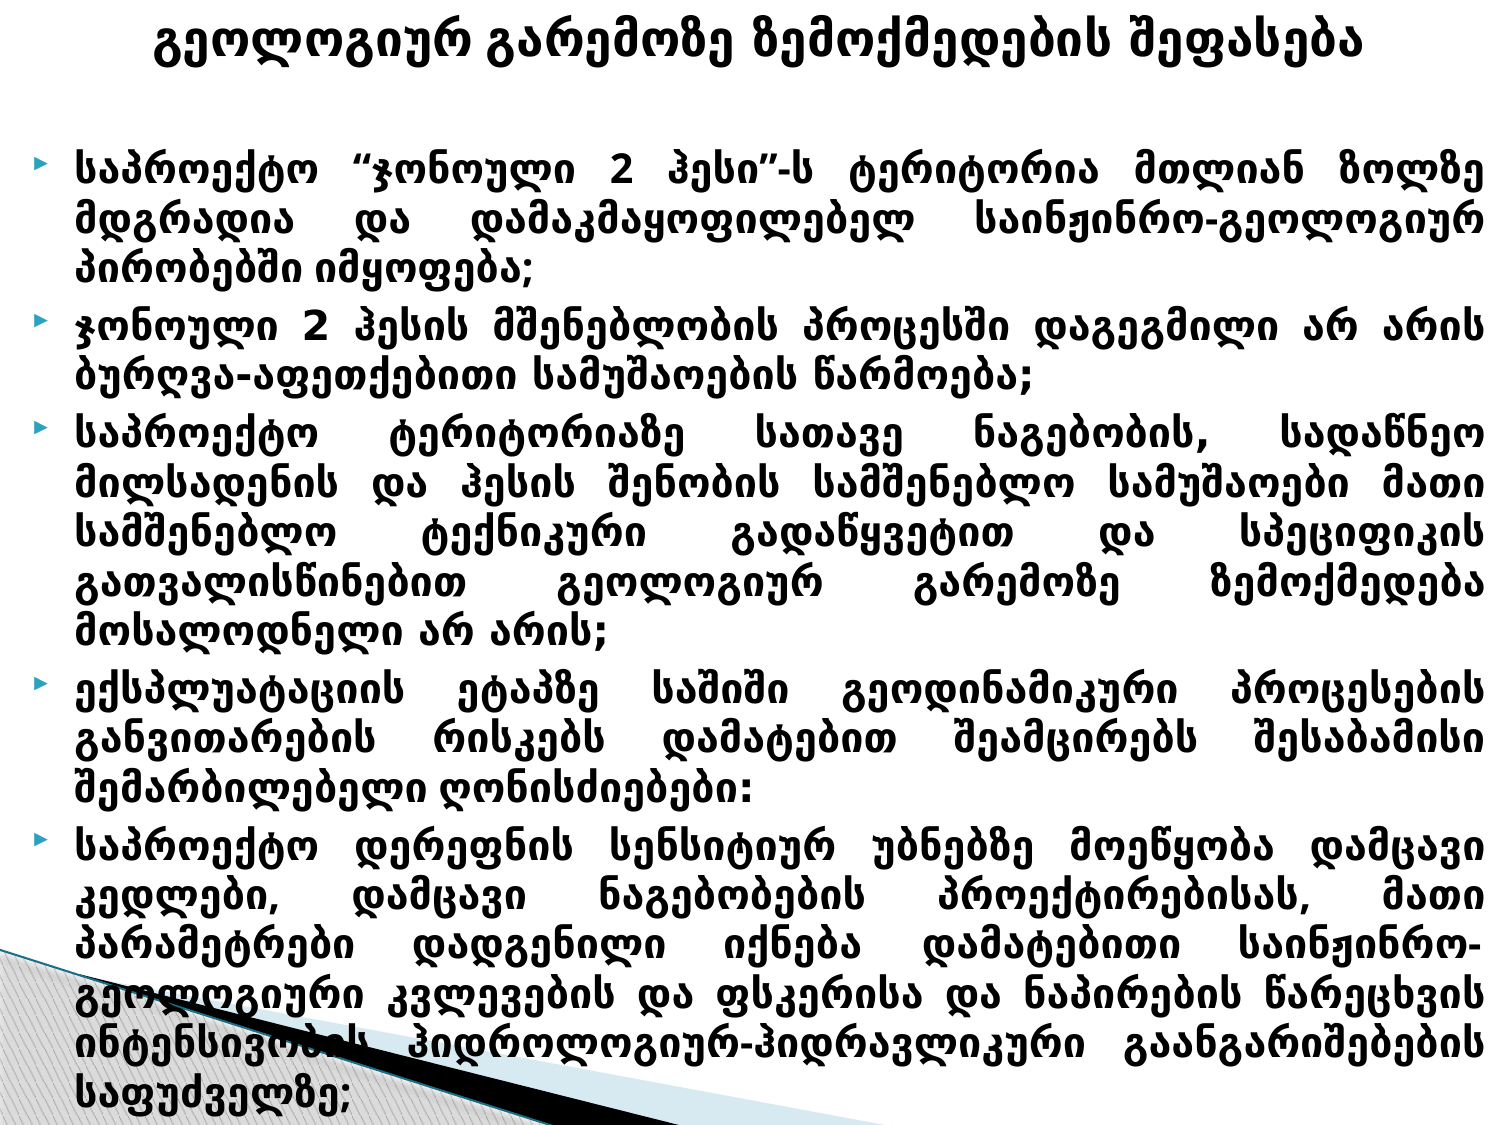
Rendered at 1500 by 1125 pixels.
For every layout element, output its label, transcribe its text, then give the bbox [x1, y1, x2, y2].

list გეოლოგიურ გარემოზე ზემოქმედების შეფასება საპროექტო “ჯონოული 2 ჰესი”-ს ტერიტორია მთლიან ზოლზე მდგრადია და დამაკმაყოფილებელ საინჟინრო-გეოლოგიურ პირობებში იმყოფება; ჯონოული 2 ჰესის მშენებლობის პროცესში დაგეგმილი არ არის ბურღვა-აფეთქებითი სამუშაოების წარმოება; საპროექტო ტერიტორიაზე სათავე ნაგებობის, სადაწნეო მილსადენის და ჰესის შენობის სამშენებლო სამუშაოები მათი სამშენებლო ტექნიკური გადაწყვეტით და სპეციფიკის გათვალისწინებით გეოლოგიურ გარემოზე ზემოქმედება მოსალოდნელი არ არის; ექსპლუატაციის ეტაპზე საშიში გეოდინამიკური პროცესების განვითარების რისკებს დამატებით შეამცირებს შესაბამისი შემარბილებელი ღონისძიებები: საპროექტო დერეფნის სენსიტიურ უბნებზე მოეწყობა დამცავი კედლები, დამცავი ნაგებობების პროექტირებისას, მათი პარამეტრები დადგენილი იქნება დამატებითი საინჟინრო-გეოლოგიური კვლევების და ფსკერისა და ნაპირების წარეცხვის ინტენსივობის ჰიდროლოგიურ-ჰიდრავლიკური გაანგარიშებების საფუძველზე; [0, 0, 1500, 1125]
